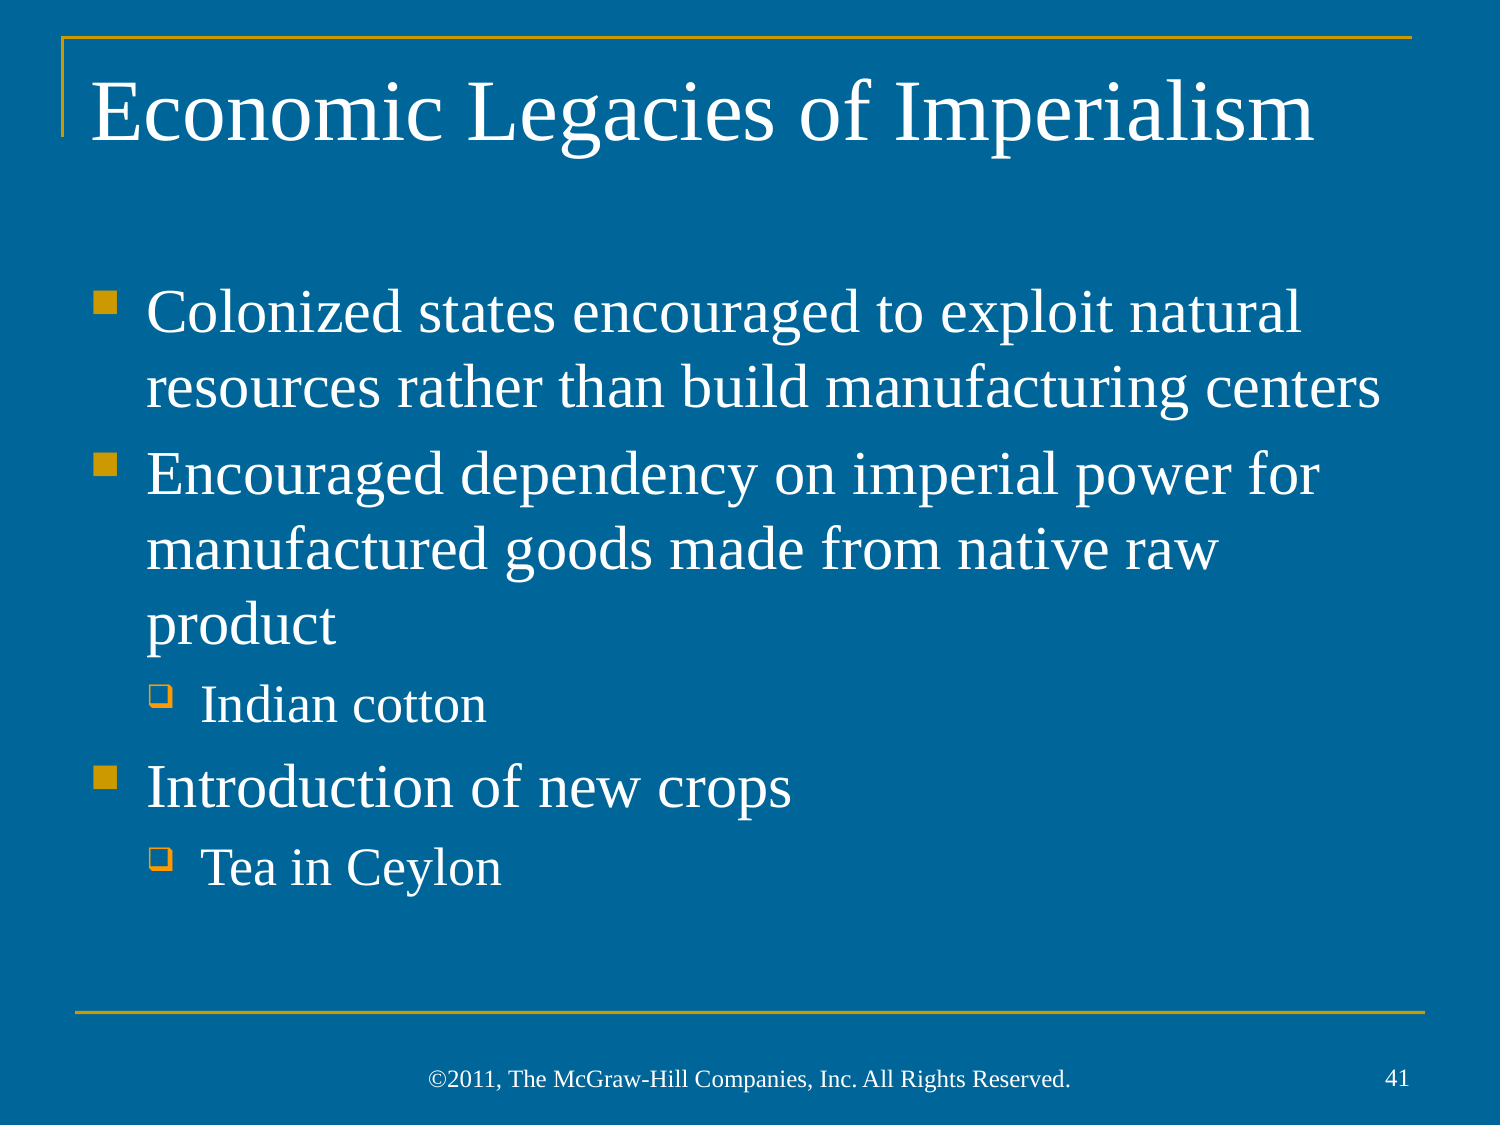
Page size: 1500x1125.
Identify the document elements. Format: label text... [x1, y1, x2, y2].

footer ©2011, The McGraw-Hill Companies, Inc. All Rights Reserved. [324, 1024, 1176, 1101]
title Economic Legacies of Imperialism [74, 45, 1426, 233]
list Colonized states encouraged to exploit natural resources rather than build manufacturing centers Encouraged dependency on imperial power for manufactured goods made from native raw product Indian cotton Introduction of new crops Tea in Ceylon [74, 262, 1426, 1006]
slide_number 41 [1074, 1023, 1426, 1100]
